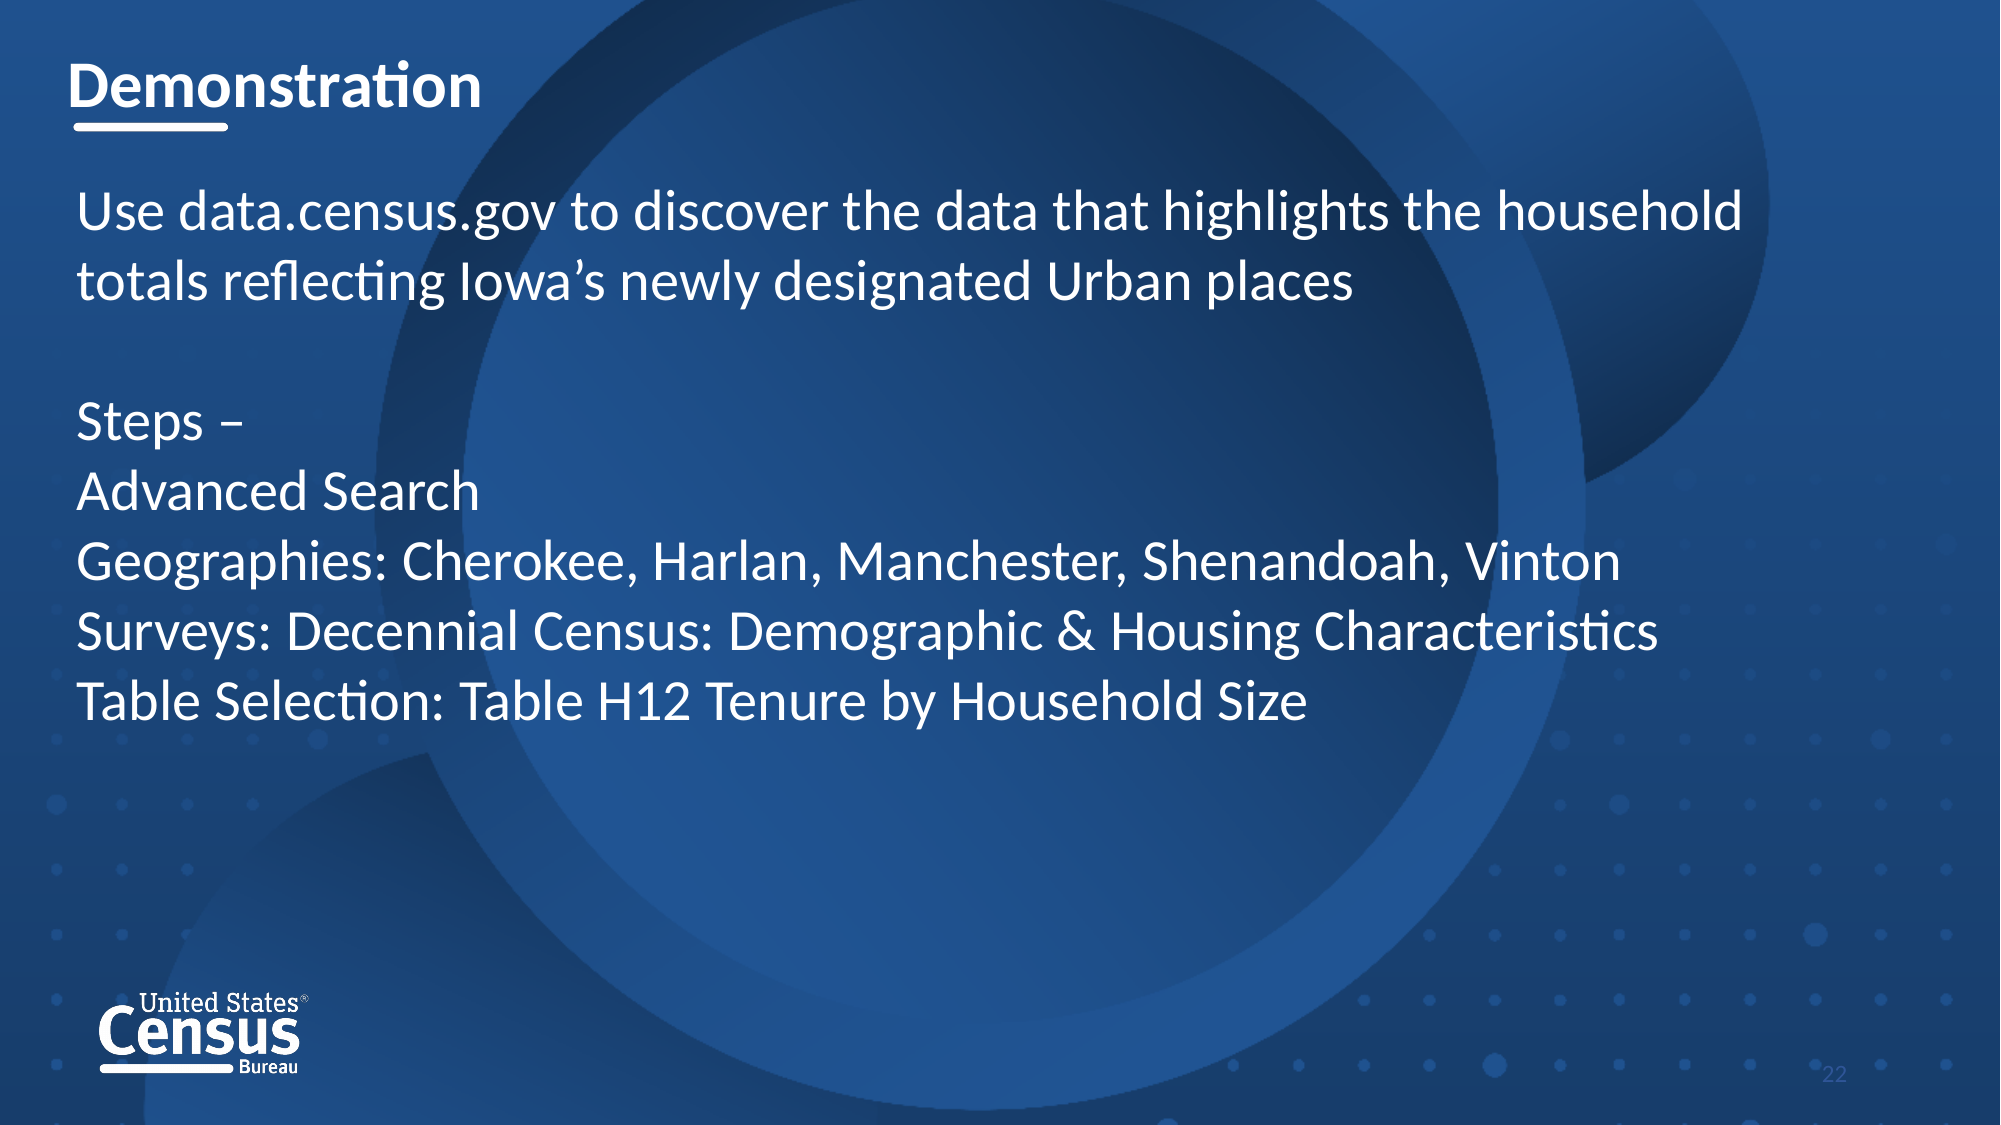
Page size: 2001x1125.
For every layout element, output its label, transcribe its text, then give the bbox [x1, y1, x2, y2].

title Demonstration [52, 44, 1808, 128]
picture [0, 0, 2000, 1125]
text_box Use data.census.gov to discover the data that highlights the household totals reflecting Iowa’s newly designated Urban places Steps – Advanced Search Geographies: Cherokee, Harlan, Manchester, Shenandoah, Vinton Surveys: Decennial Census: Demographic & Housing Characteristics Table Selection: Table H12 Tenure by Household Size [61, 164, 1799, 740]
slide_number 22 [1412, 1042, 1863, 1103]
